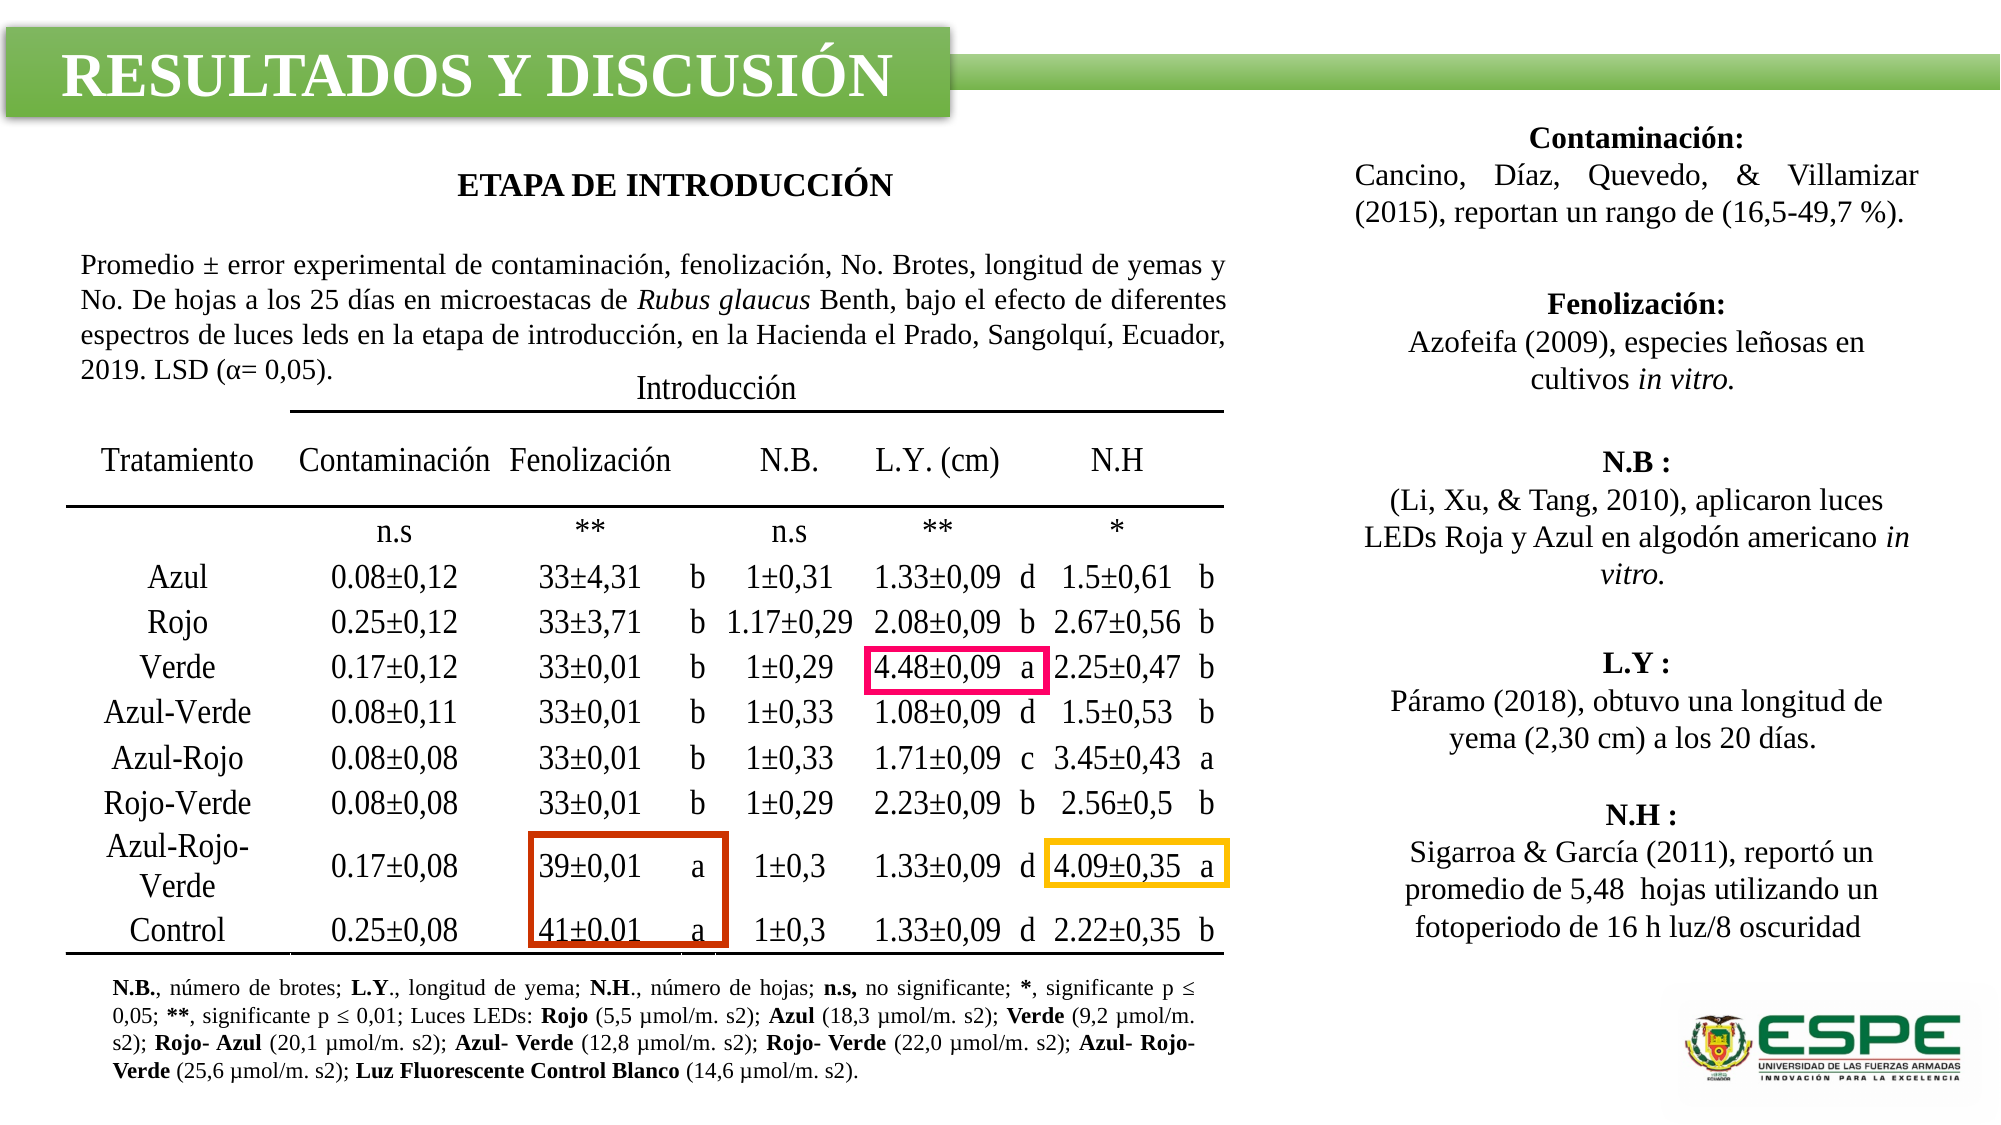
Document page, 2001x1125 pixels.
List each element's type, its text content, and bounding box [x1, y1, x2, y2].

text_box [65, 363, 1297, 1037]
text_box [958, 54, 2000, 90]
text_box N.B : (Li, Xu, & Tang, 2010), aplicaron luces LEDs Roja y Azul en algodón americano in vitro. [1340, 433, 1935, 599]
text_box N.B., número de brotes; L.Y., longitud de yema; N.H., número de hojas; n.s, no significante; *, significante p ≤ 0,05; **, significante p ≤ 0,01; Luces LEDs: Rojo (5,5 µmol/m. s2); Azul (18,3 µmol/m. s2); Verde (9,2 µmol/m. s2); Rojo- Azul (20,1 µmol/m. s2); Azul- Verde (12,8 µmol/m. s2); Rojo- Verde (22,0 µmol/m. s2); Azul- Rojo- Verde (25,6 µmol/m. s2); Luz Fluorescente Control Blanco (14,6 µmol/m. s2). [97, 1037, 1211, 1091]
text_box N.H : Sigarroa & García (2011), reportó un promedio de 5,48 hojas utilizando un fotoperiodo de 16 h luz/8 oscuridad [1344, 786, 1940, 951]
text_box ETAPA DE INTRODUCCIÓN [331, 155, 1020, 211]
text_box L.Y : Páramo (2018), obtuvo una longitud de yema (2,30 cm) a los 20 días. [1340, 635, 1935, 763]
text_box Promedio ± error experimental de contaminación, fenolización, No. Brotes, longitud de yemas y No. De hojas a los 25 días en microestacas de Rubus glaucus Benth, bajo el efecto de diferentes espectros de luces leds en la etapa de introducción, en la Hacienda el Prado, Sangolquí, Ecuador, 2019. LSD (α= 0,05). [65, 238, 1242, 363]
picture [1659, 981, 2000, 1125]
text_box RESULTADOS Y DISCUSIÓN [6, 27, 950, 117]
text_box Fenolización: Azofeifa (2009), especies leñosas en cultivos in vitro. [1340, 276, 1935, 404]
text_box Contaminación: Cancino, Díaz, Quevedo, & Villamizar (2015), reportan un rango de (16,5-49,7 %). [1340, 109, 1935, 237]
